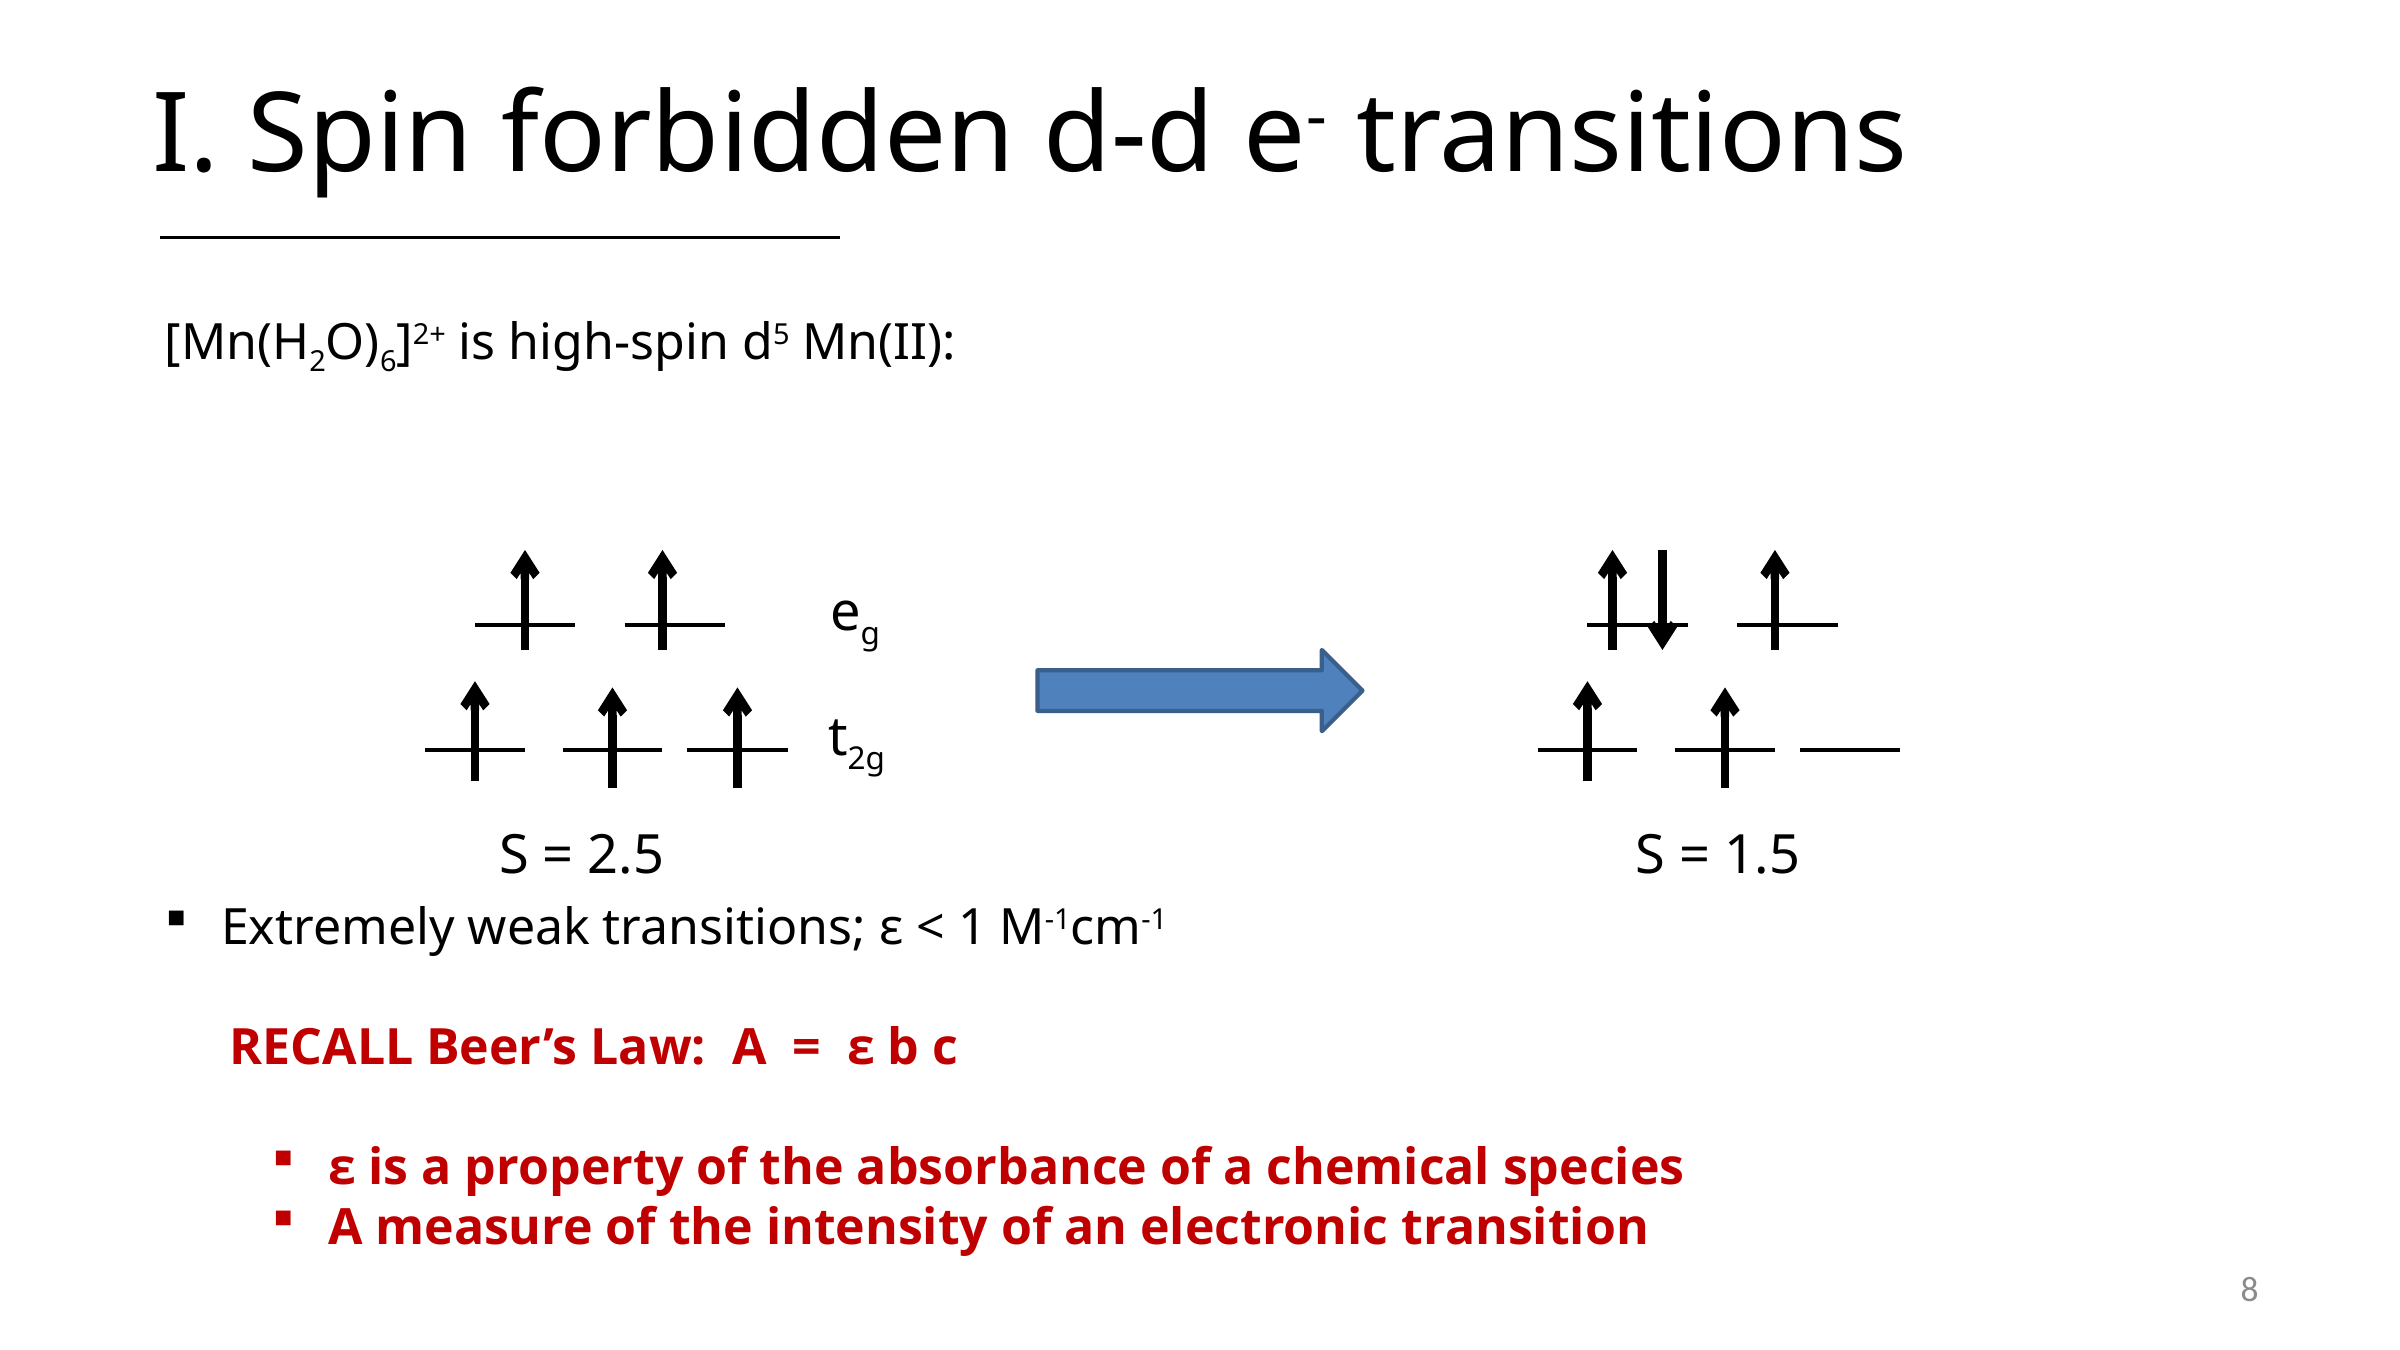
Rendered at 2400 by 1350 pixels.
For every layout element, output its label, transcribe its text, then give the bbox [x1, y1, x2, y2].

text_box Extremely weak transitions; ε < 1 M-1cm-1 RECALL Beer’s Law: A = ε b c ε is a property of the absorbance of a chemical species A measure of the intensity of an electronic transition [149, 887, 2313, 1350]
text_box [Mn(H2O)6]2+ is high-spin d5 Mn(II): [149, 302, 2175, 505]
text_box t2g [813, 694, 900, 783]
text_box I. Spin forbidden d-d e- transitions [137, 54, 2400, 180]
text_box S = 1.5 [1274, 812, 2162, 887]
text_box S = 2.5 [138, 812, 1025, 893]
text_box [1035, 648, 1365, 734]
text_box eg [815, 569, 895, 658]
